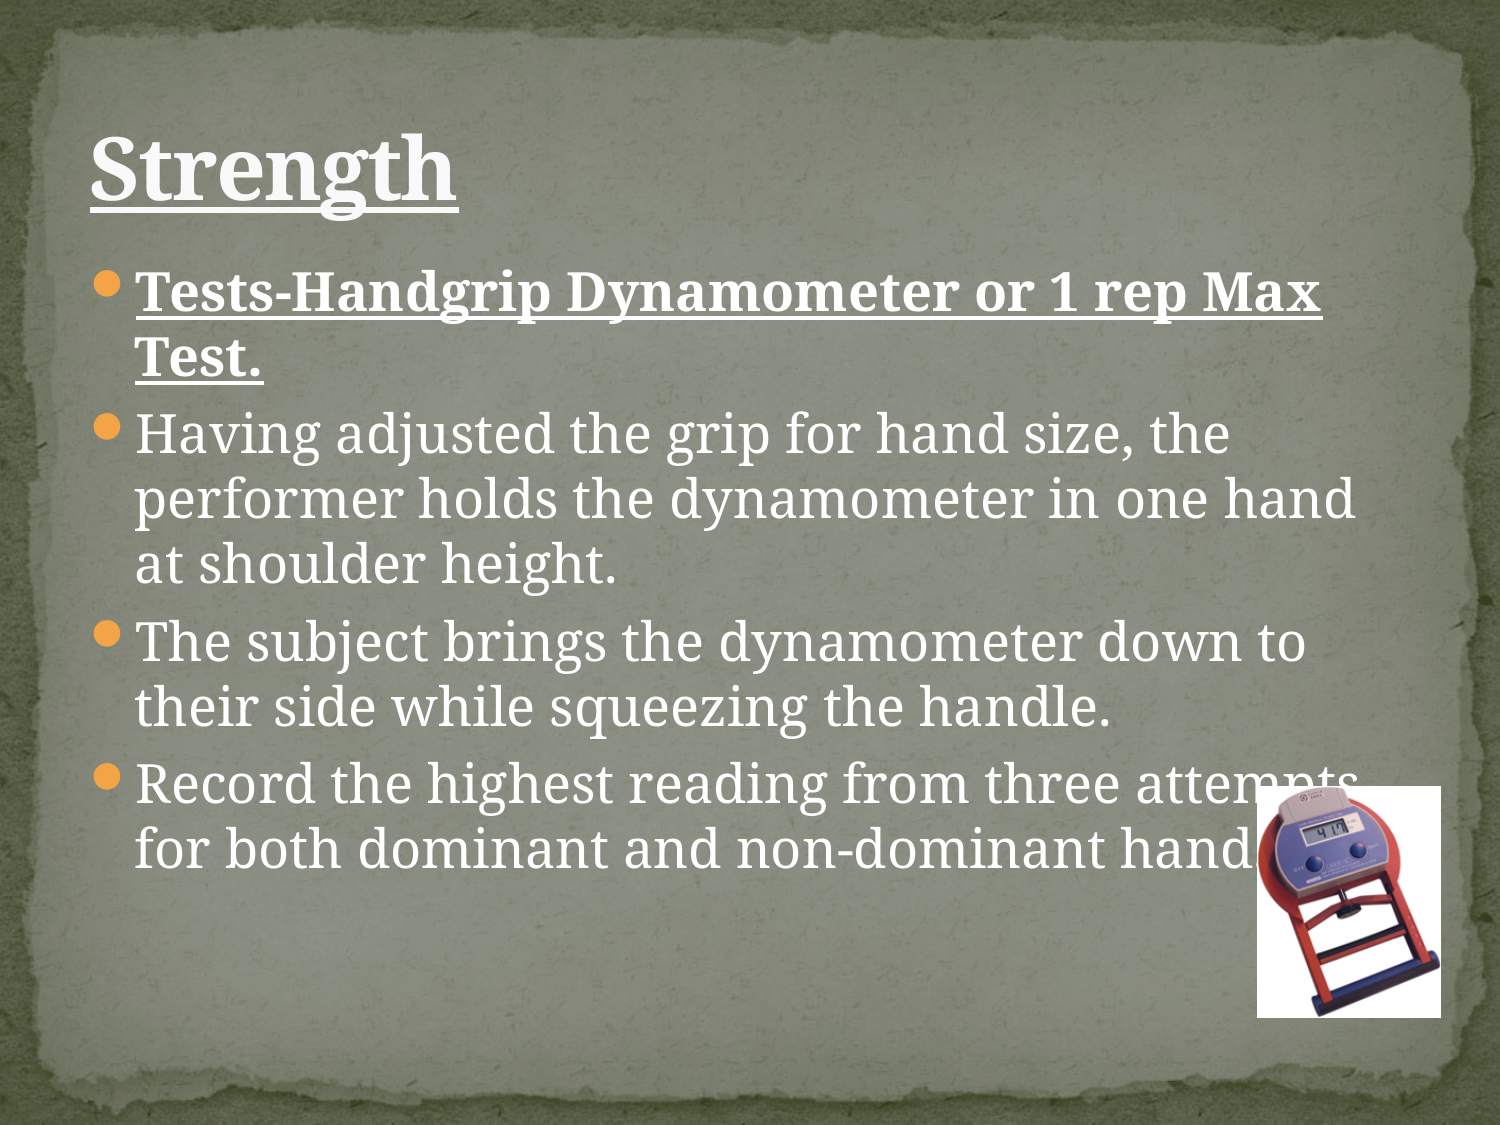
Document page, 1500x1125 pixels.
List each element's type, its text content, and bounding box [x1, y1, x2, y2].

title Strength [74, 24, 1425, 225]
list Tests-Handgrip Dynamometer or 1 rep Max Test. Having adjusted the grip for hand size, the performer holds the dynamometer in one hand at shoulder height. The subject brings the dynamometer down to their side while squeezing the handle. Record the highest reading from three attempts for both dominant and non-dominant hand. [75, 249, 1425, 1000]
picture [1257, 786, 1441, 1018]
